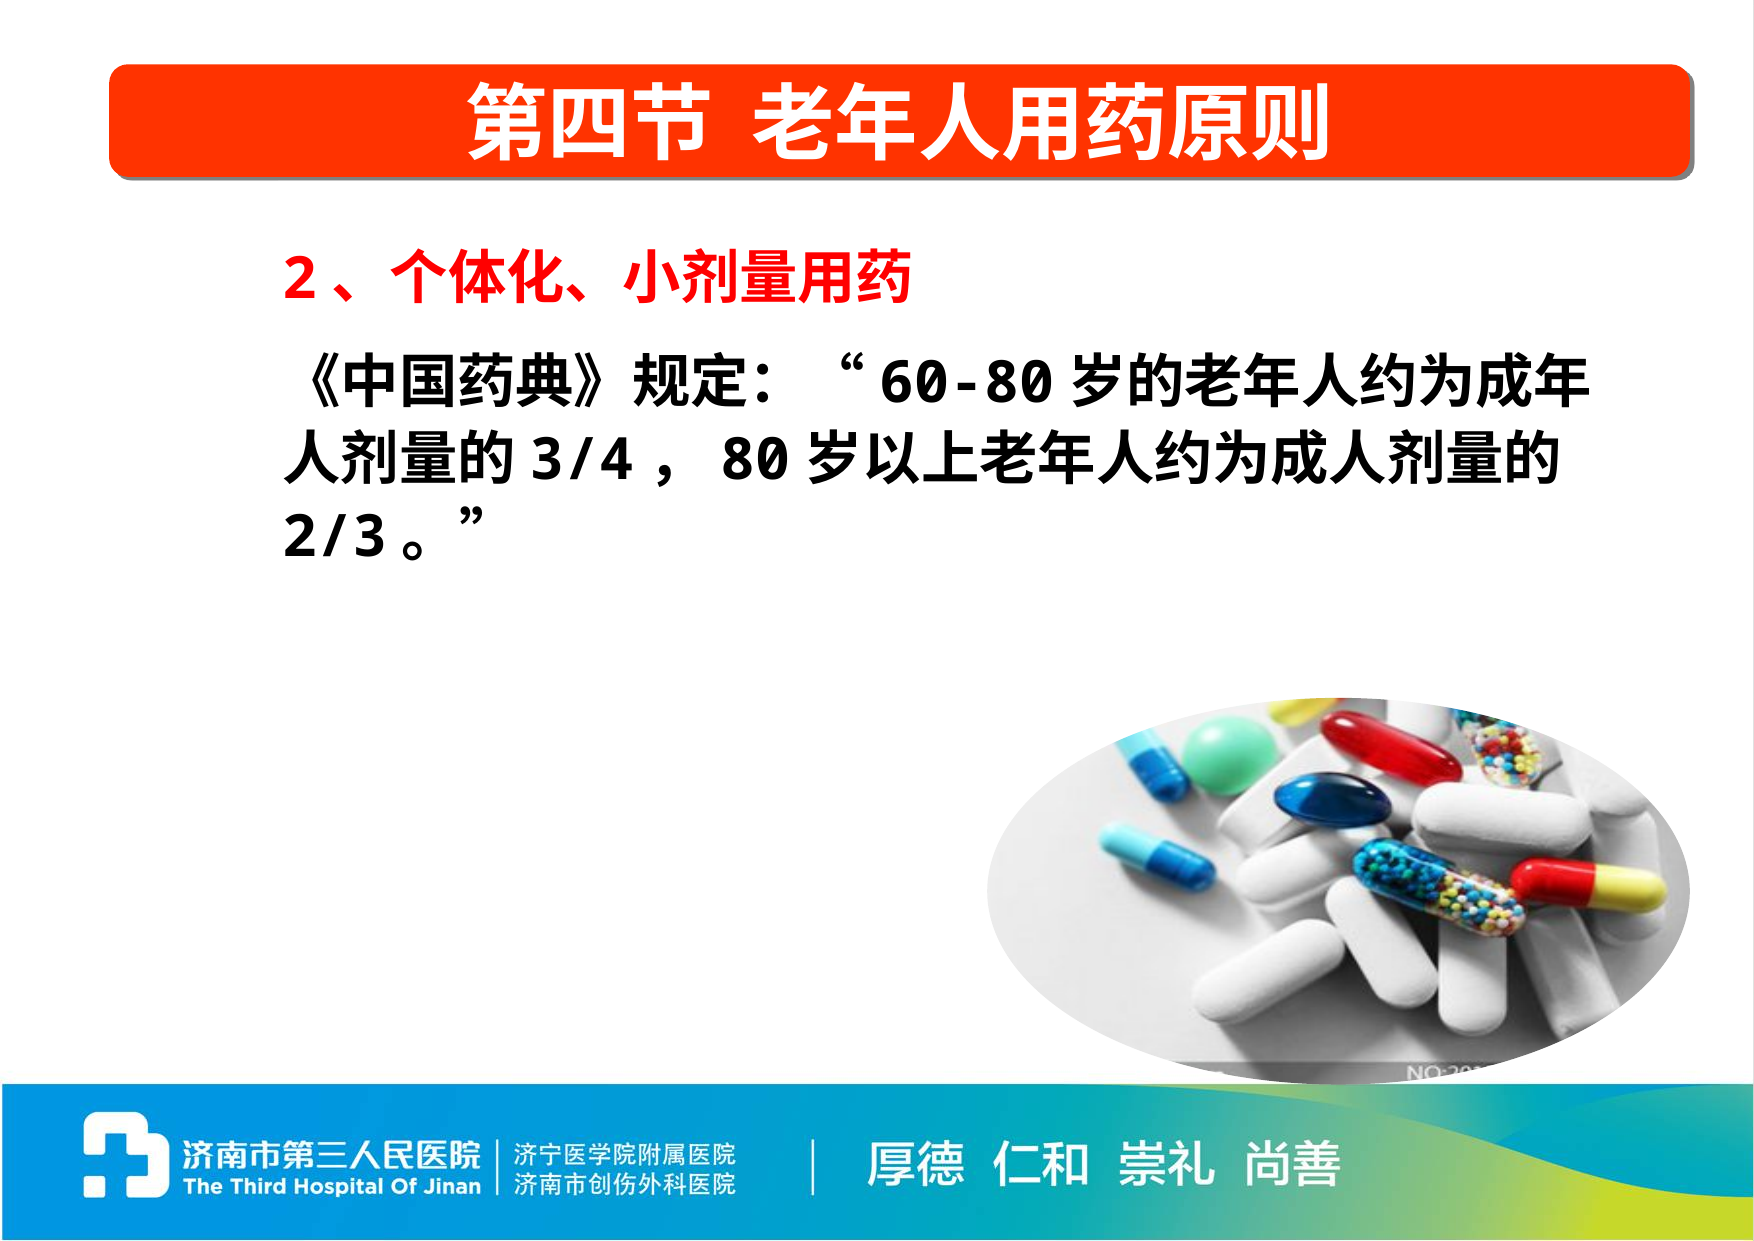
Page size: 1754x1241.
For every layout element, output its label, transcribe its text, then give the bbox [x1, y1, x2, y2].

text_box [986, 696, 1691, 1086]
picture [0, 0, 1754, 1241]
text_box 第四节 老年人用药原则 [109, 64, 1690, 177]
slide_number [87, 1149, 498, 1217]
text_box 2、个体化、小剂量用药 《中国药典》规定：“60-80岁的老年人约为成年人剂量的3/4，80岁以上老年人约为成人剂量的2/3。” [267, 251, 1612, 654]
